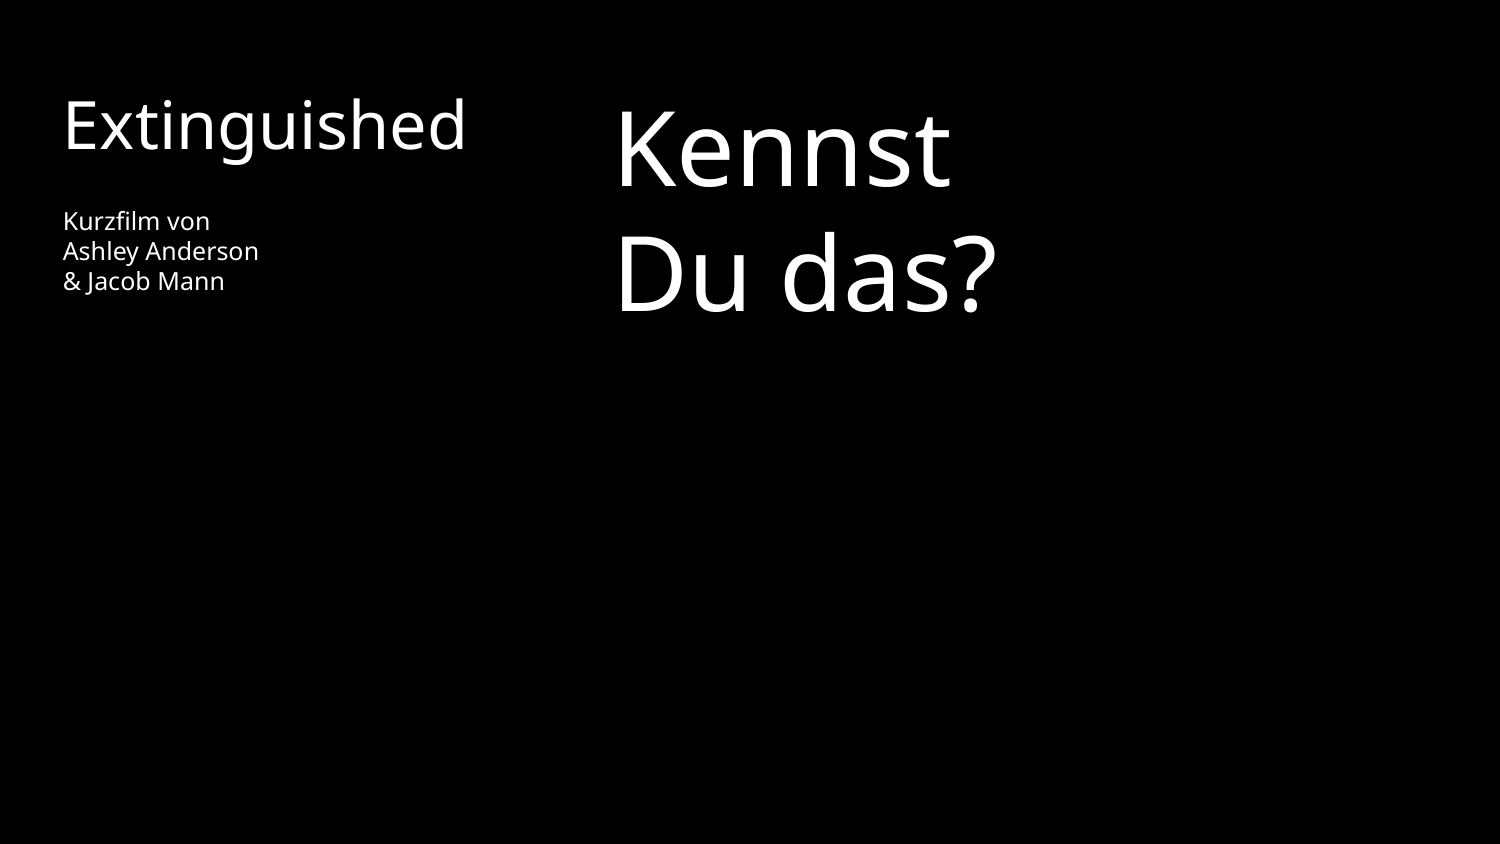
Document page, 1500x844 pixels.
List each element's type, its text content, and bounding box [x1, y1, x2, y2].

text_box Extinguished [47, 67, 533, 178]
text_box Kurzfilm von Ashley Anderson & Jacob Mann [47, 190, 389, 311]
text_box Kennst Du das? [597, 67, 1443, 348]
